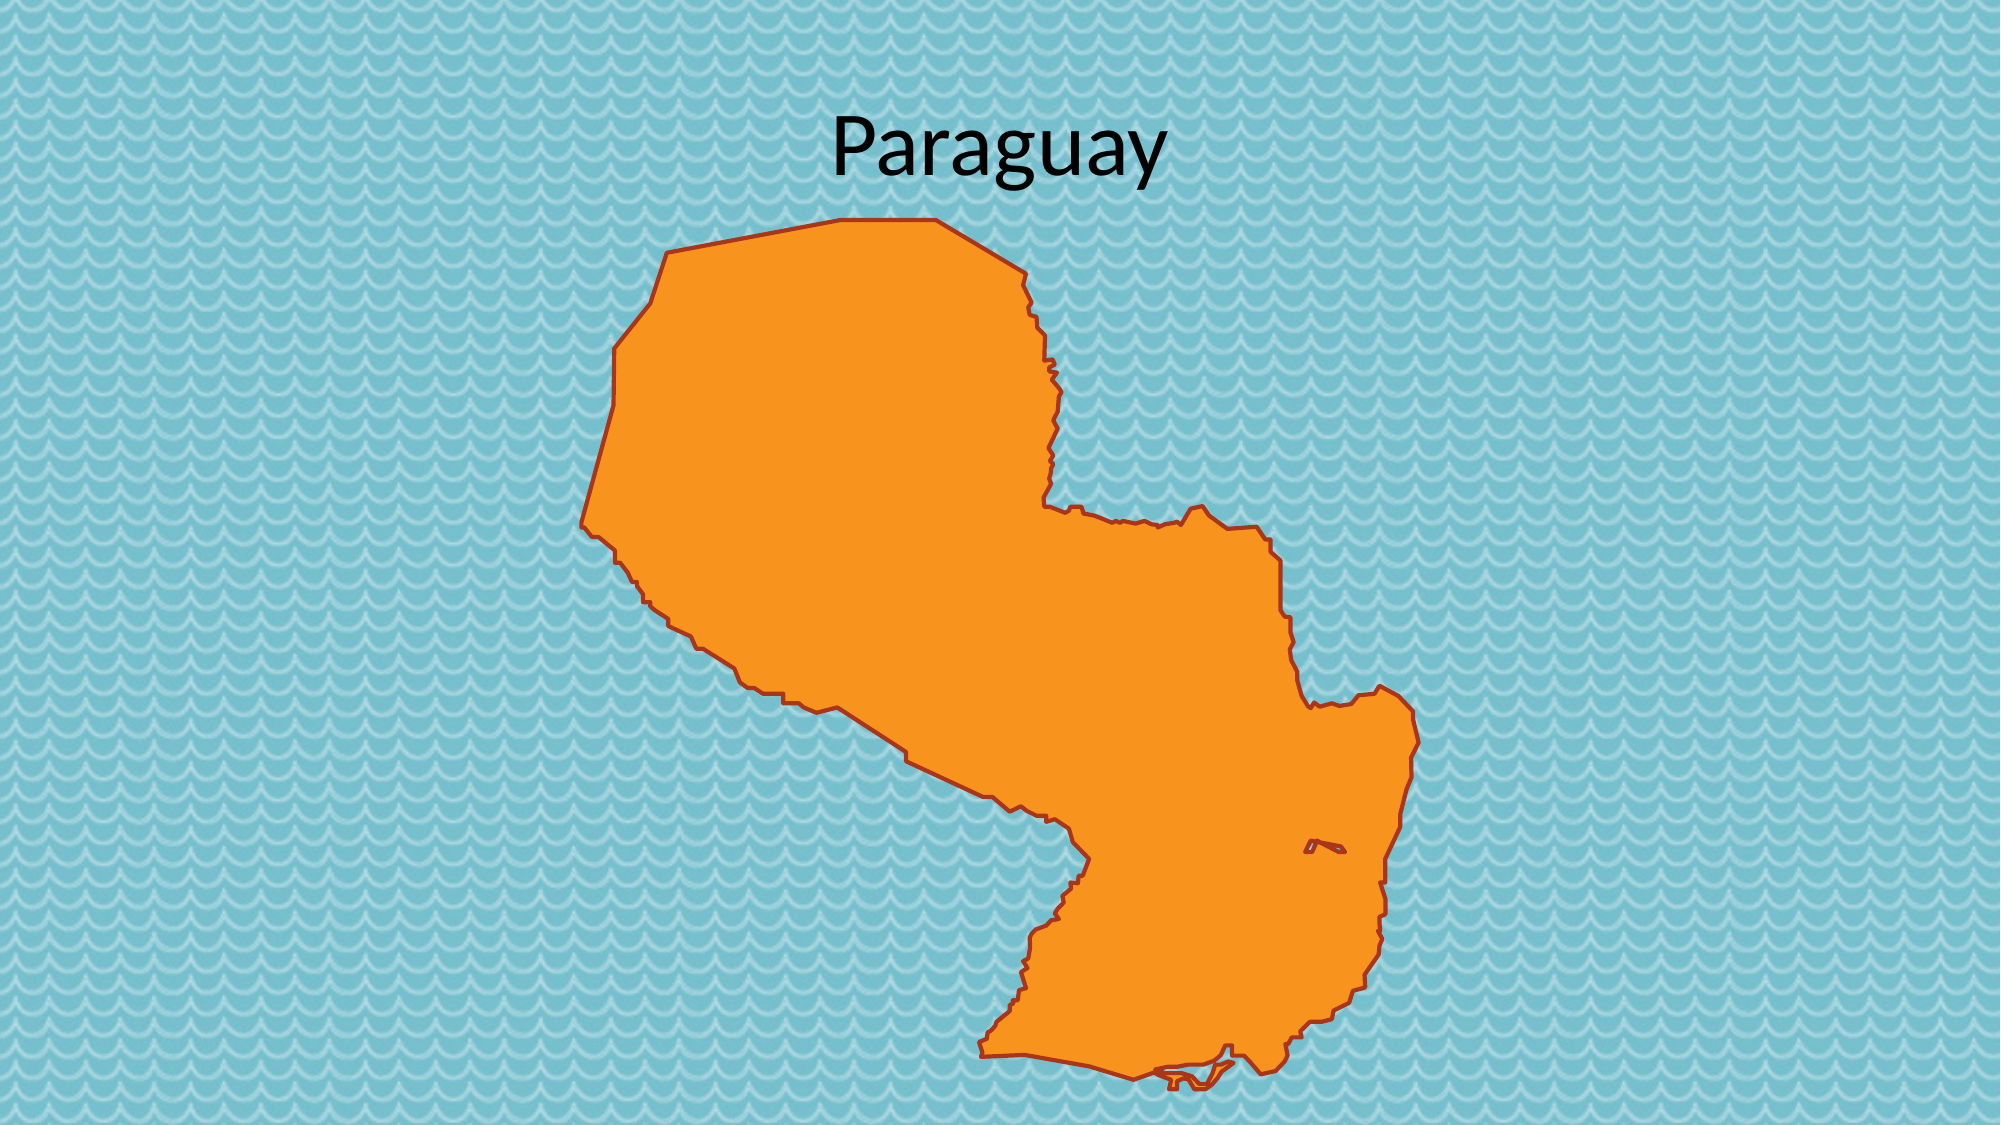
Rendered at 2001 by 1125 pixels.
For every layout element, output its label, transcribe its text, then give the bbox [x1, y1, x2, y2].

picture [0, 0, 2000, 1125]
text_box [579, 217, 1421, 1092]
title Paraguay [99, 45, 1900, 233]
